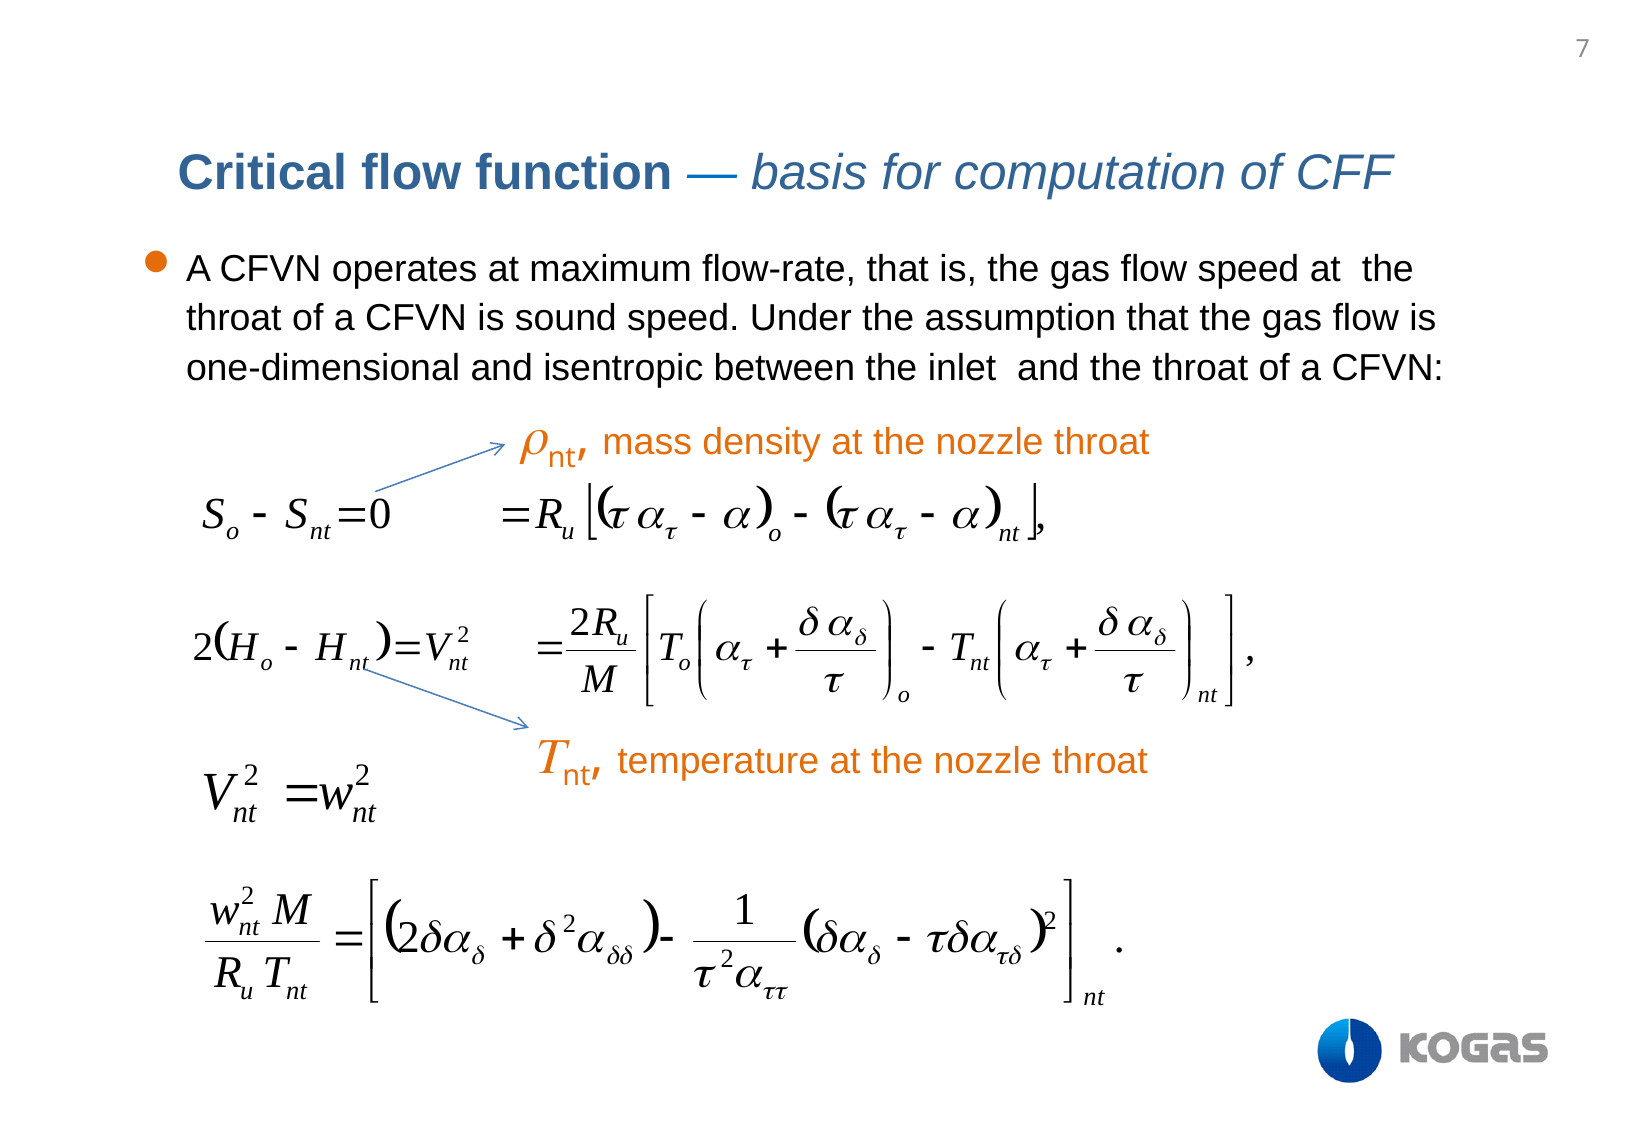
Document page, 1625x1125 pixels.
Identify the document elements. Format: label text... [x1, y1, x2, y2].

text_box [374, 444, 506, 492]
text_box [363, 668, 529, 729]
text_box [197, 751, 388, 837]
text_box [197, 869, 1132, 1018]
text_box rnt, mass density at the nozzle throat [505, 397, 1462, 481]
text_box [185, 585, 1262, 716]
slide_number 7 [1225, 19, 1605, 79]
text_box A CFVN operates at maximum flow-rate, that is, the gas flow speed at the throat of a CFVN is sound speed. Under the assumption that the gas flow is one-dimensional and isentropic between the inlet and the throat of a CFVN: [127, 231, 1498, 395]
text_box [194, 483, 1053, 551]
text_box Tnt, temperature at the nozzle throat [517, 715, 1474, 799]
picture [1308, 1011, 1558, 1088]
title Critical flow function ― basis for computation of CFF [162, 137, 1409, 201]
